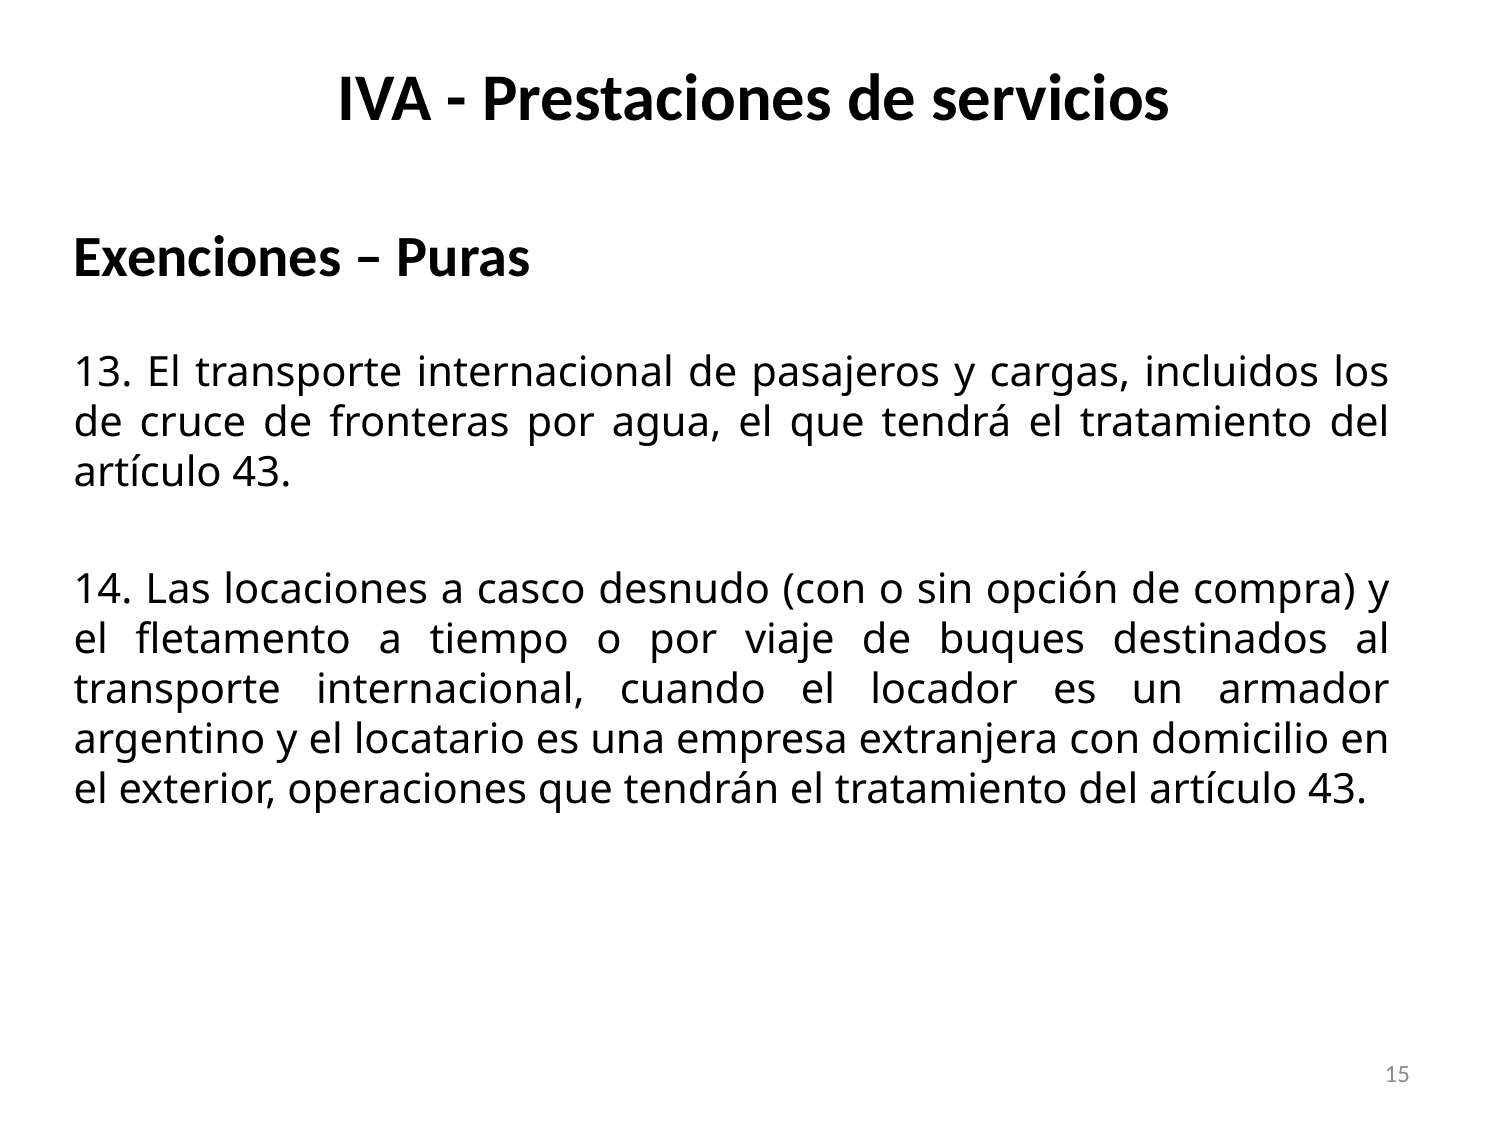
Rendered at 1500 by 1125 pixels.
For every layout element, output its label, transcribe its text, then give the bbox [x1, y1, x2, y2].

title IVA - Prestaciones de servicios [117, 0, 1393, 188]
slide_number 15 [1074, 1042, 1425, 1103]
list Exenciones – Puras 13. El transporte internacional de pasajeros y cargas, incluidos los de cruce de fronteras por agua, el que tendrá el tratamiento del artículo 43. 14. Las locaciones a casco desnudo (con o sin opción de compra) y el fletamento a tiempo o por viaje de buques destinados al transporte internacional, cuando el locador es un armador argentino y el locatario es una empresa extranjera con domicilio en el exterior, operaciones que tendrán el tratamiento del artículo 43. [58, 210, 1406, 979]
